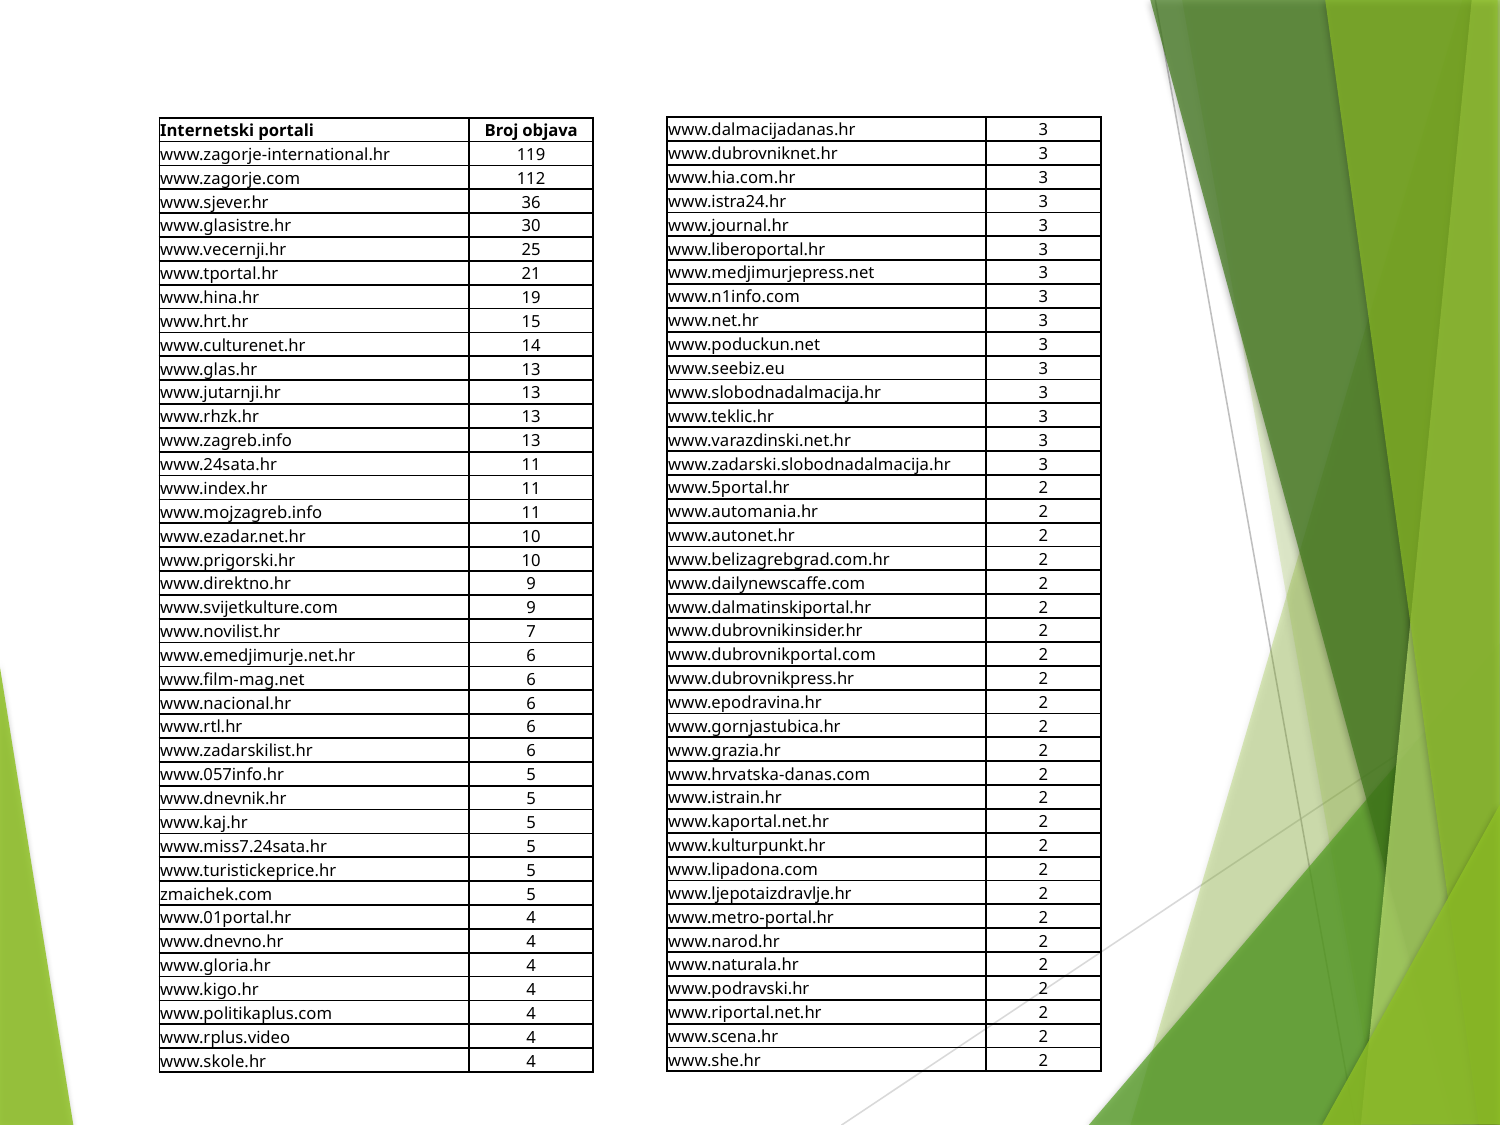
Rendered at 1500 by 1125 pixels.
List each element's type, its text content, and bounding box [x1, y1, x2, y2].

table_cell 6 [470, 715, 592, 737]
table_cell www.kulturpunkt.hr [668, 834, 985, 856]
table_cell 2 [987, 1048, 1100, 1070]
table_cell www.metro-portal.hr [668, 905, 985, 927]
table_cell www.liberoportal.hr [668, 237, 985, 259]
table_cell www.n1info.com [668, 285, 985, 307]
table_cell www.vecernji.hr [160, 238, 468, 260]
table_cell 5 [470, 810, 592, 833]
table_cell www.zagorje-international.hr [160, 142, 468, 165]
table_cell 7 [470, 620, 592, 642]
table_cell 2 [987, 1025, 1100, 1047]
table_cell 2 [987, 1001, 1100, 1023]
table_cell 13 [470, 429, 592, 451]
table_cell www.culturenet.hr [160, 333, 468, 355]
table_cell www.riportal.net.hr [668, 1001, 985, 1023]
table_cell www.mojzagreb.info [160, 500, 468, 522]
table_cell www.zagorje.com [160, 166, 468, 188]
table_cell www.dubrovnikinsider.hr [668, 619, 985, 641]
table_cell www.gornjastubica.hr [668, 714, 985, 736]
table_cell 3 [987, 404, 1100, 426]
table_cell www.emedjimurje.net.hr [160, 643, 468, 666]
table_cell www.poduckun.net [668, 333, 985, 355]
table_cell 9 [470, 572, 592, 594]
table_cell 14 [470, 333, 592, 355]
table_cell www.dubrovniknet.hr [668, 142, 985, 164]
table_cell www.medjimurjepress.net [668, 261, 985, 283]
table_cell www.01portal.hr [160, 906, 468, 928]
table_cell www.zadarskilist.hr [160, 739, 468, 761]
table_cell 9 [470, 596, 592, 618]
table_cell www.istrain.hr [668, 786, 985, 808]
table_cell 2 [987, 858, 1100, 880]
table_cell 3 [987, 452, 1100, 474]
table_cell www.turistickeprice.hr [160, 858, 468, 880]
table_cell www.dubrovnikpress.hr [668, 667, 985, 689]
table_cell 2 [987, 476, 1100, 498]
table_cell www.dubrovnikportal.com [668, 643, 985, 665]
table_cell 13 [470, 357, 592, 379]
table_cell 5 [470, 882, 592, 904]
table_cell 4 [470, 1001, 592, 1023]
table_cell www.epodravina.hr [668, 691, 985, 713]
table_cell 2 [987, 667, 1100, 689]
table_cell www.naturala.hr [668, 953, 985, 975]
table_cell 15 [470, 309, 592, 332]
table_header 3 [987, 118, 1100, 140]
table_cell www.skole.hr [160, 1049, 468, 1071]
table_cell 10 [470, 524, 592, 546]
table_cell 5 [470, 834, 592, 856]
table_cell 119 [470, 142, 592, 165]
table_cell www.ljepotaizdravlje.hr [668, 881, 985, 903]
table_cell www.politikaplus.com [160, 1001, 468, 1023]
table_cell www.jutarnji.hr [160, 381, 468, 403]
table_cell www.belizagrebgrad.com.hr [668, 547, 985, 569]
table_cell www.varazdinski.net.hr [668, 428, 985, 450]
table_cell 36 [470, 190, 592, 212]
table_cell www.miss7.24sata.hr [160, 834, 468, 856]
table_header www.dalmacijadanas.hr [668, 118, 985, 140]
table_cell 2 [987, 762, 1100, 784]
table_cell www.rhzk.hr [160, 405, 468, 427]
table_cell 2 [987, 500, 1100, 522]
table_cell 13 [470, 381, 592, 403]
table_cell www.narod.hr [668, 929, 985, 951]
table_cell 30 [470, 214, 592, 236]
table_cell 112 [470, 166, 592, 188]
table_cell 3 [987, 261, 1100, 283]
table_cell 2 [987, 619, 1100, 641]
table_cell 2 [987, 834, 1100, 856]
table_cell www.ezadar.net.hr [160, 524, 468, 546]
table_cell www.tportal.hr [160, 262, 468, 284]
table_cell www.svijetkulture.com [160, 596, 468, 618]
table_cell www.dnevnik.hr [160, 787, 468, 809]
table_cell 6 [470, 739, 592, 761]
table_cell 3 [987, 213, 1100, 235]
table_cell 10 [470, 548, 592, 570]
table_cell 6 [470, 667, 592, 689]
table_cell www.glas.hr [160, 357, 468, 379]
table_cell 2 [987, 953, 1100, 975]
table_cell 2 [987, 643, 1100, 665]
table_cell 2 [987, 881, 1100, 903]
table_cell 6 [470, 643, 592, 666]
table_cell www.automania.hr [668, 500, 985, 522]
table_cell 4 [470, 906, 592, 928]
table_cell 3 [987, 309, 1100, 331]
table_cell 11 [470, 476, 592, 499]
table_cell www.seebiz.eu [668, 357, 985, 379]
table_cell 2 [987, 810, 1100, 832]
table_cell 5 [470, 787, 592, 809]
table_cell 2 [987, 905, 1100, 927]
table_cell www.rtl.hr [160, 715, 468, 737]
table_cell www.5portal.hr [668, 476, 985, 498]
table_cell 2 [987, 524, 1100, 546]
table_cell www.autonet.hr [668, 524, 985, 546]
table_cell 6 [470, 691, 592, 713]
table_cell www.rplus.video [160, 1025, 468, 1047]
table_cell 3 [987, 142, 1100, 164]
table_cell 2 [987, 714, 1100, 736]
table_cell www.hrvatska-danas.com [668, 762, 985, 784]
table_cell 3 [987, 380, 1100, 402]
table_cell 4 [470, 977, 592, 1000]
table_cell www.teklic.hr [668, 404, 985, 426]
table_cell 3 [987, 166, 1100, 188]
table_cell www.scena.hr [668, 1025, 985, 1047]
table_cell www.dnevno.hr [160, 930, 468, 952]
table_cell 4 [470, 954, 592, 976]
table_cell www.film-mag.net [160, 667, 468, 689]
table_cell www.gloria.hr [160, 954, 468, 976]
table_cell 4 [470, 1049, 592, 1071]
table_cell www.kaportal.net.hr [668, 810, 985, 832]
table_cell www.dailynewscaffe.com [668, 571, 985, 593]
table_cell 4 [470, 930, 592, 952]
table_cell www.slobodnadalmacija.hr [668, 380, 985, 402]
table_cell www.dalmatinskiportal.hr [668, 595, 985, 617]
table_cell 2 [987, 738, 1100, 760]
table_cell 2 [987, 786, 1100, 808]
table_cell www.hina.hr [160, 286, 468, 308]
table_cell 2 [987, 691, 1100, 713]
table_cell 2 [987, 977, 1100, 999]
table_cell www.sjever.hr [160, 190, 468, 212]
table_cell www.hrt.hr [160, 309, 468, 332]
table_cell 13 [470, 405, 592, 427]
table_cell 2 [987, 571, 1100, 593]
table_cell www.kaj.hr [160, 810, 468, 833]
table_cell 4 [470, 1025, 592, 1047]
table_cell 2 [987, 595, 1100, 617]
table_cell www.istra24.hr [668, 190, 985, 212]
table_cell www.zagreb.info [160, 429, 468, 451]
table_cell 3 [987, 357, 1100, 379]
table_cell 3 [987, 190, 1100, 212]
table_cell 3 [987, 333, 1100, 355]
table_cell www.direktno.hr [160, 572, 468, 594]
table_cell 5 [470, 858, 592, 880]
table_cell www.net.hr [668, 309, 985, 331]
table_cell 19 [470, 286, 592, 308]
table_cell 5 [470, 763, 592, 785]
table_header Broj objava [470, 119, 592, 141]
table_cell www.nacional.hr [160, 691, 468, 713]
table_cell www.index.hr [160, 476, 468, 499]
table_cell 11 [470, 453, 592, 475]
table_cell 2 [987, 547, 1100, 569]
table_cell 11 [470, 500, 592, 522]
table_cell www.grazia.hr [668, 738, 985, 760]
table_cell 25 [470, 238, 592, 260]
table_cell www.kigo.hr [160, 977, 468, 1000]
table_cell www.24sata.hr [160, 453, 468, 475]
table_cell 3 [987, 285, 1100, 307]
table_cell 2 [987, 929, 1100, 951]
table_cell 3 [987, 428, 1100, 450]
table_cell 3 [987, 237, 1100, 259]
table_cell www.prigorski.hr [160, 548, 468, 570]
table_header Internetski portali [160, 119, 468, 141]
table_cell www.zadarski.slobodnadalmacija.hr [668, 452, 985, 474]
table_cell www.podravski.hr [668, 977, 985, 999]
table_cell www.novilist.hr [160, 620, 468, 642]
table_cell www.she.hr [668, 1048, 985, 1070]
table_cell 21 [470, 262, 592, 284]
table_cell www.journal.hr [668, 213, 985, 235]
table_cell www.lipadona.com [668, 858, 985, 880]
table_cell www.057info.hr [160, 763, 468, 785]
table_cell www.glasistre.hr [160, 214, 468, 236]
table_cell www.hia.com.hr [668, 166, 985, 188]
table_cell zmaichek.com [160, 882, 468, 904]
